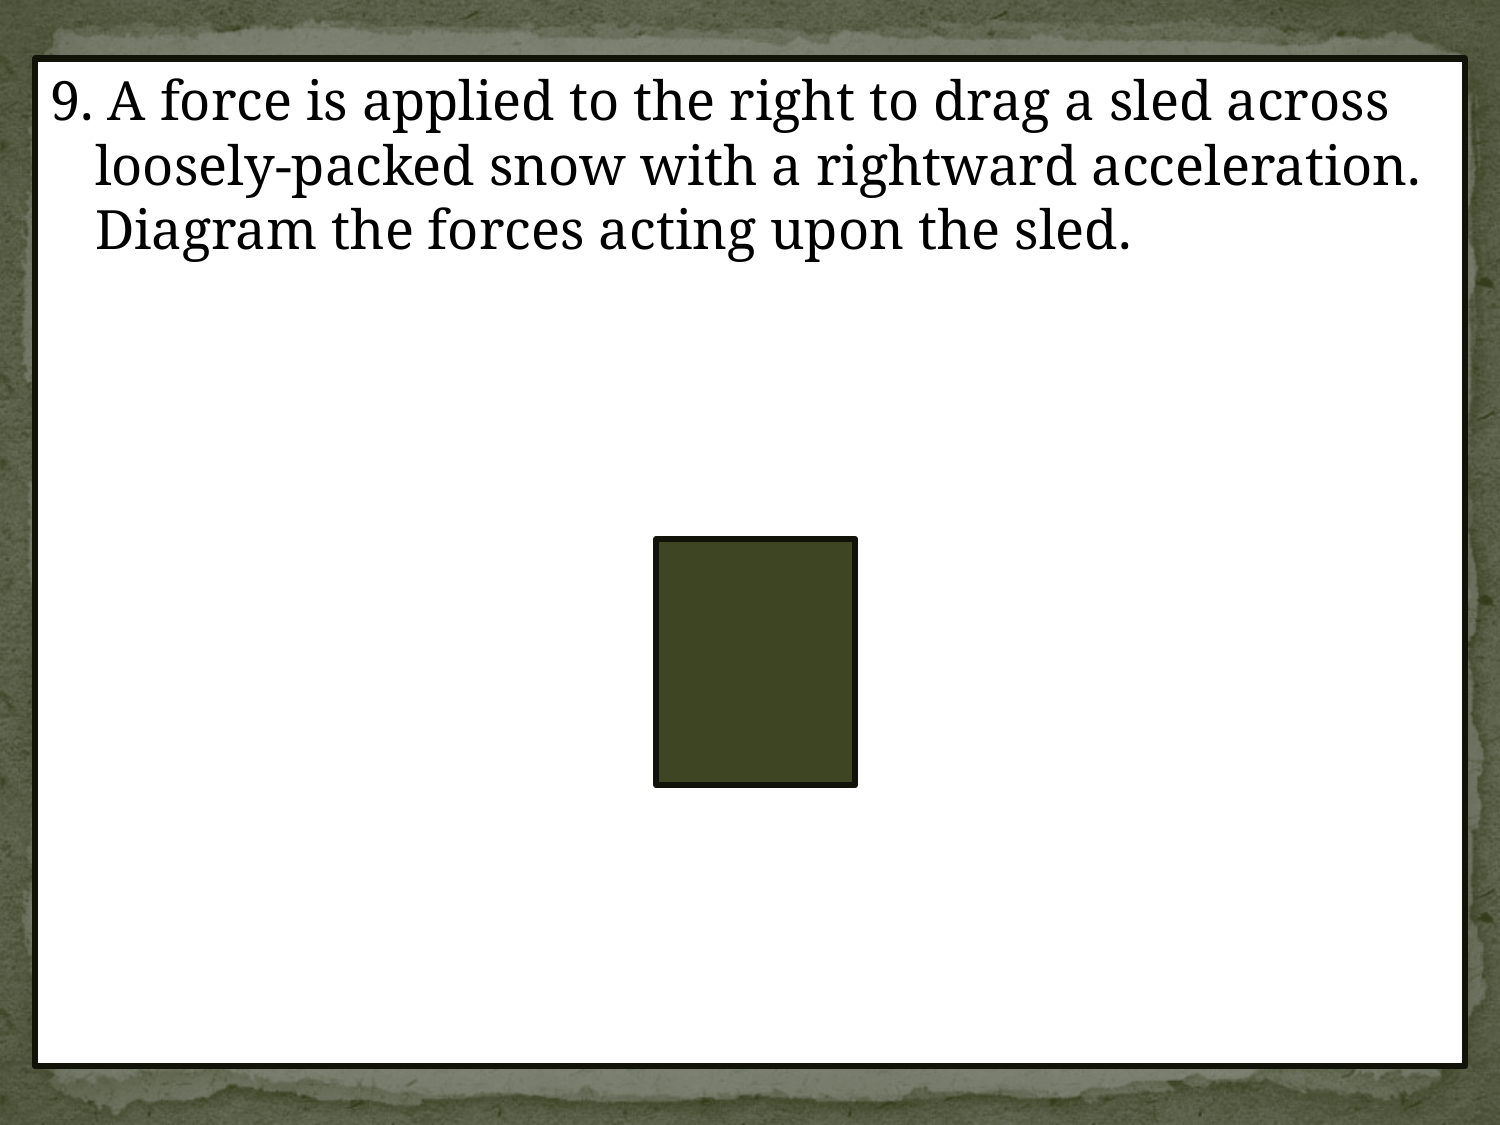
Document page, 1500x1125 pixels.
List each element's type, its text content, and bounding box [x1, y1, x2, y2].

list 9. A force is applied to the right to drag a sled across loosely-packed snow with a rightward acceleration. Diagram the forces acting upon the sled. [32, 55, 1468, 1069]
text_box [653, 536, 858, 788]
